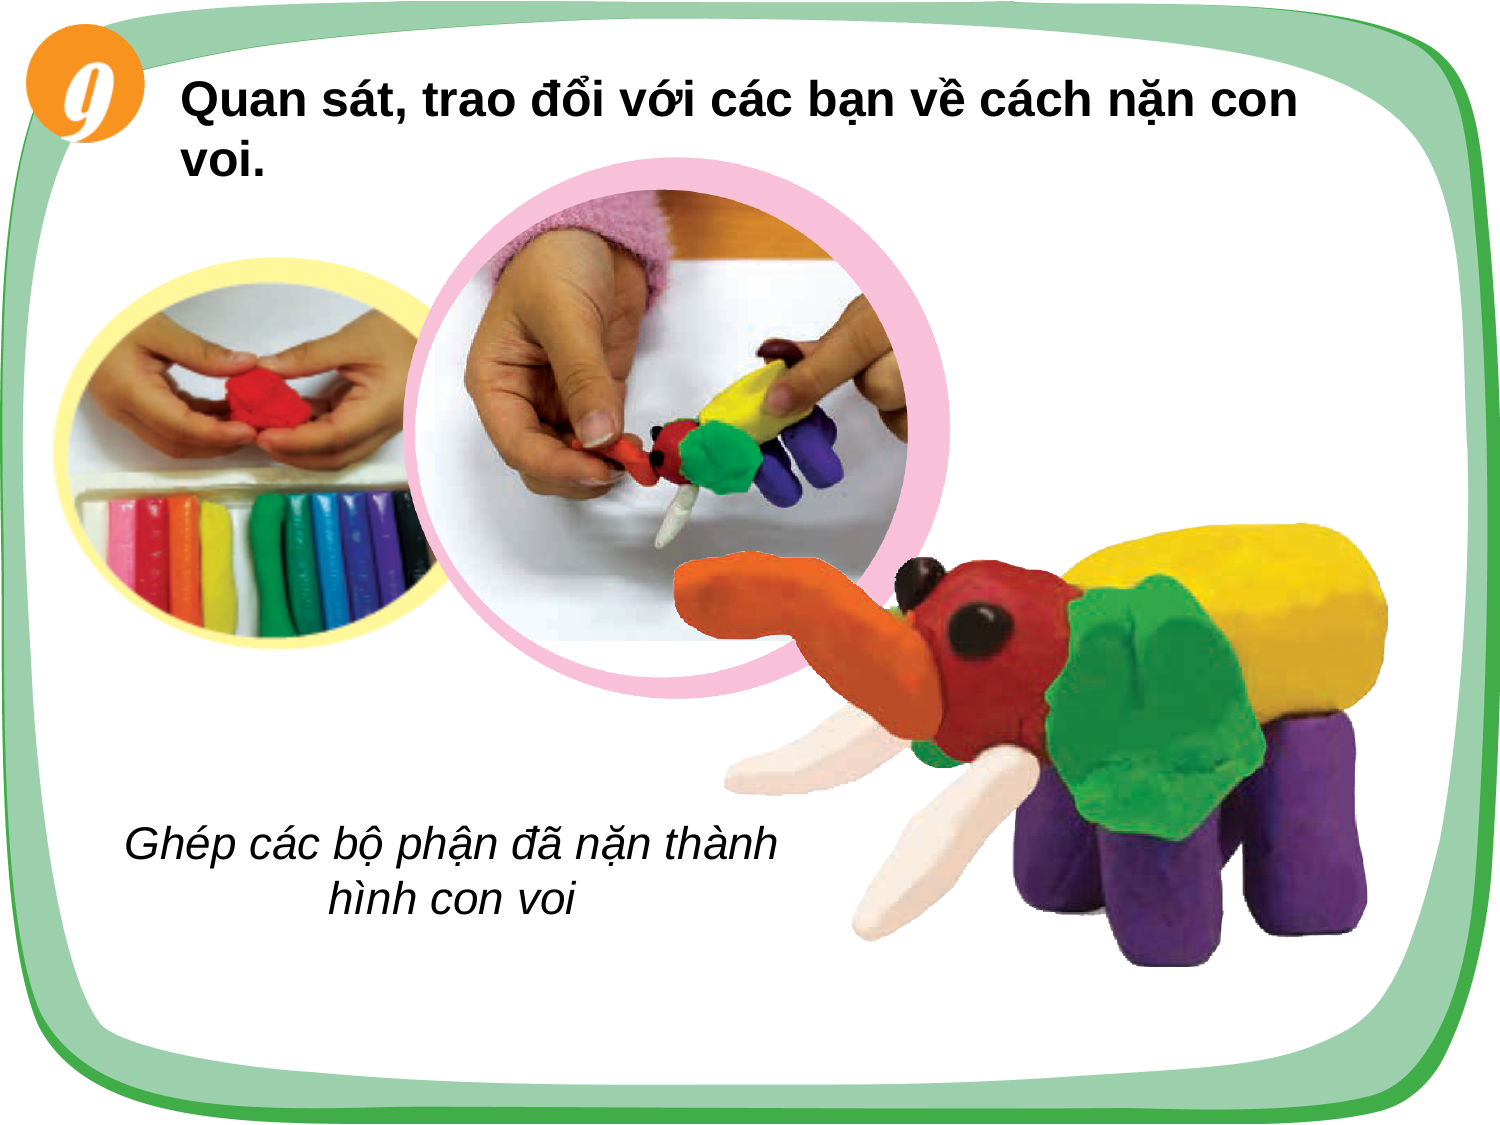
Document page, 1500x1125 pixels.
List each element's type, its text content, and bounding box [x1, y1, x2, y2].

text_box Quan sát, trao đổi với các bạn về cách nặn con voi. [165, 58, 1371, 194]
picture [0, 1, 1500, 1124]
text_box Ghép các bộ phận đã nặn thành hình con voi [71, 798, 667, 939]
